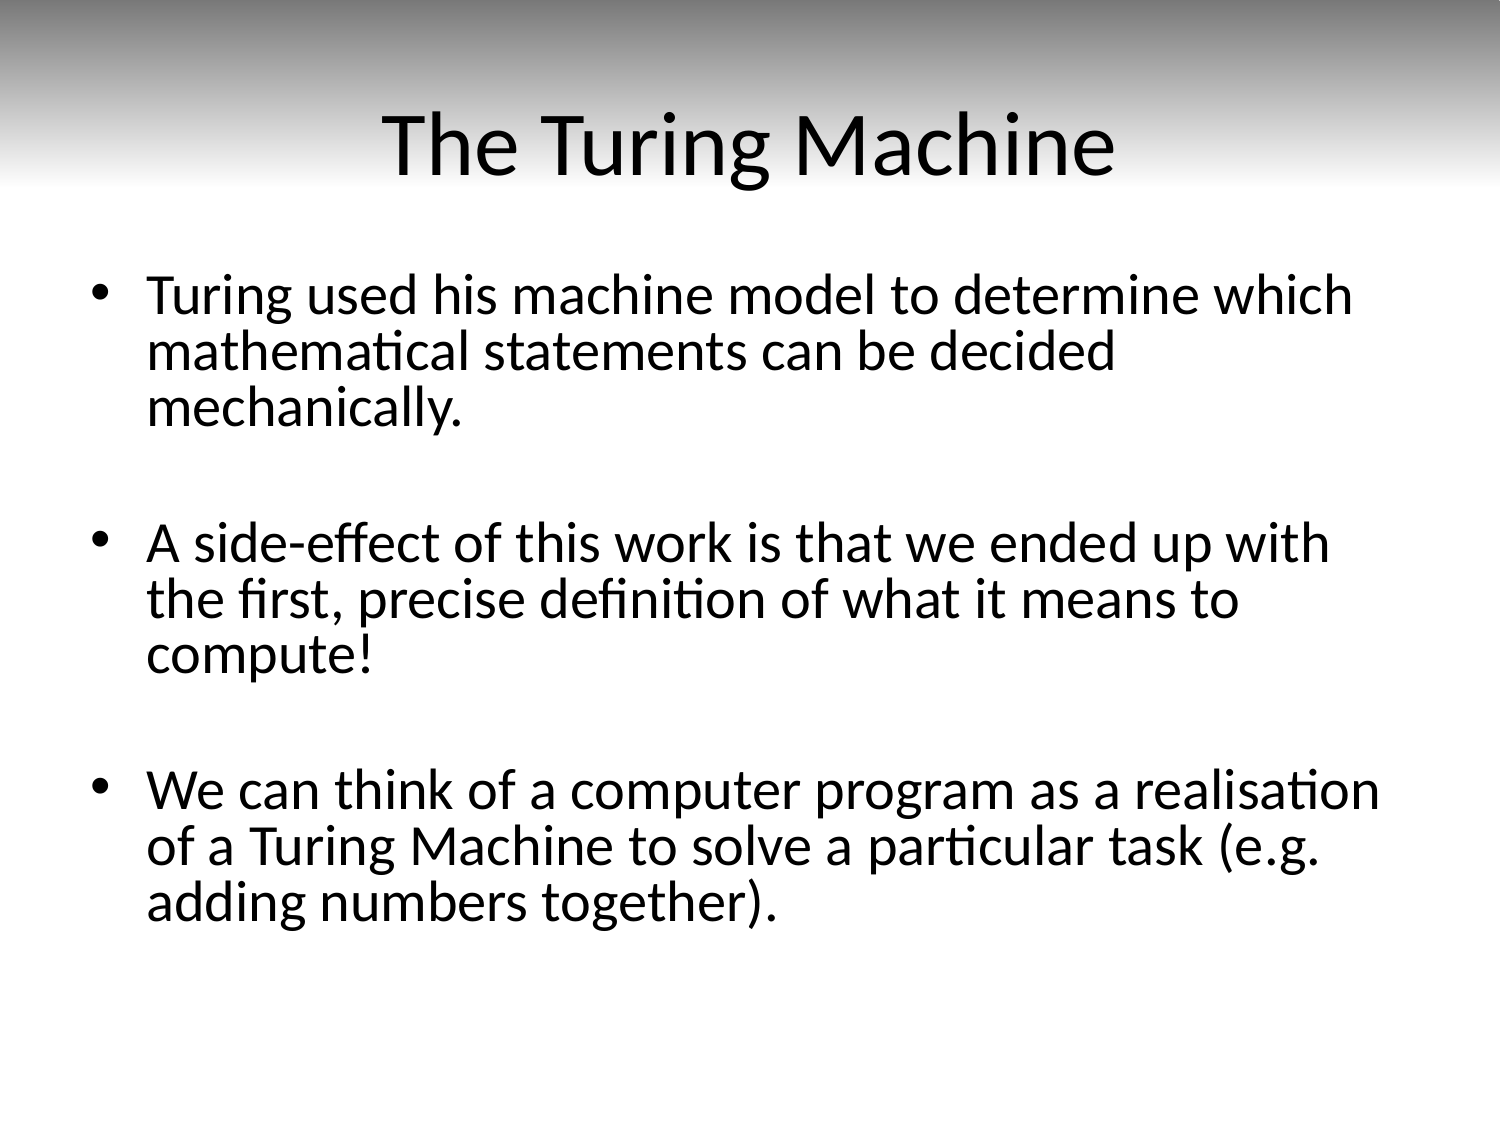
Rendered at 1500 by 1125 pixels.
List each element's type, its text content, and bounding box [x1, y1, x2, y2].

title The Turing Machine [74, 44, 1426, 233]
list Turing used his machine model to determine which mathematical statements can be decided mechanically. A side-effect of this work is that we ended up with the first, precise definition of what it means to compute! We can think of a computer program as a realisation of a Turing Machine to solve a particular task (e.g. adding numbers together). [74, 262, 1426, 1006]
